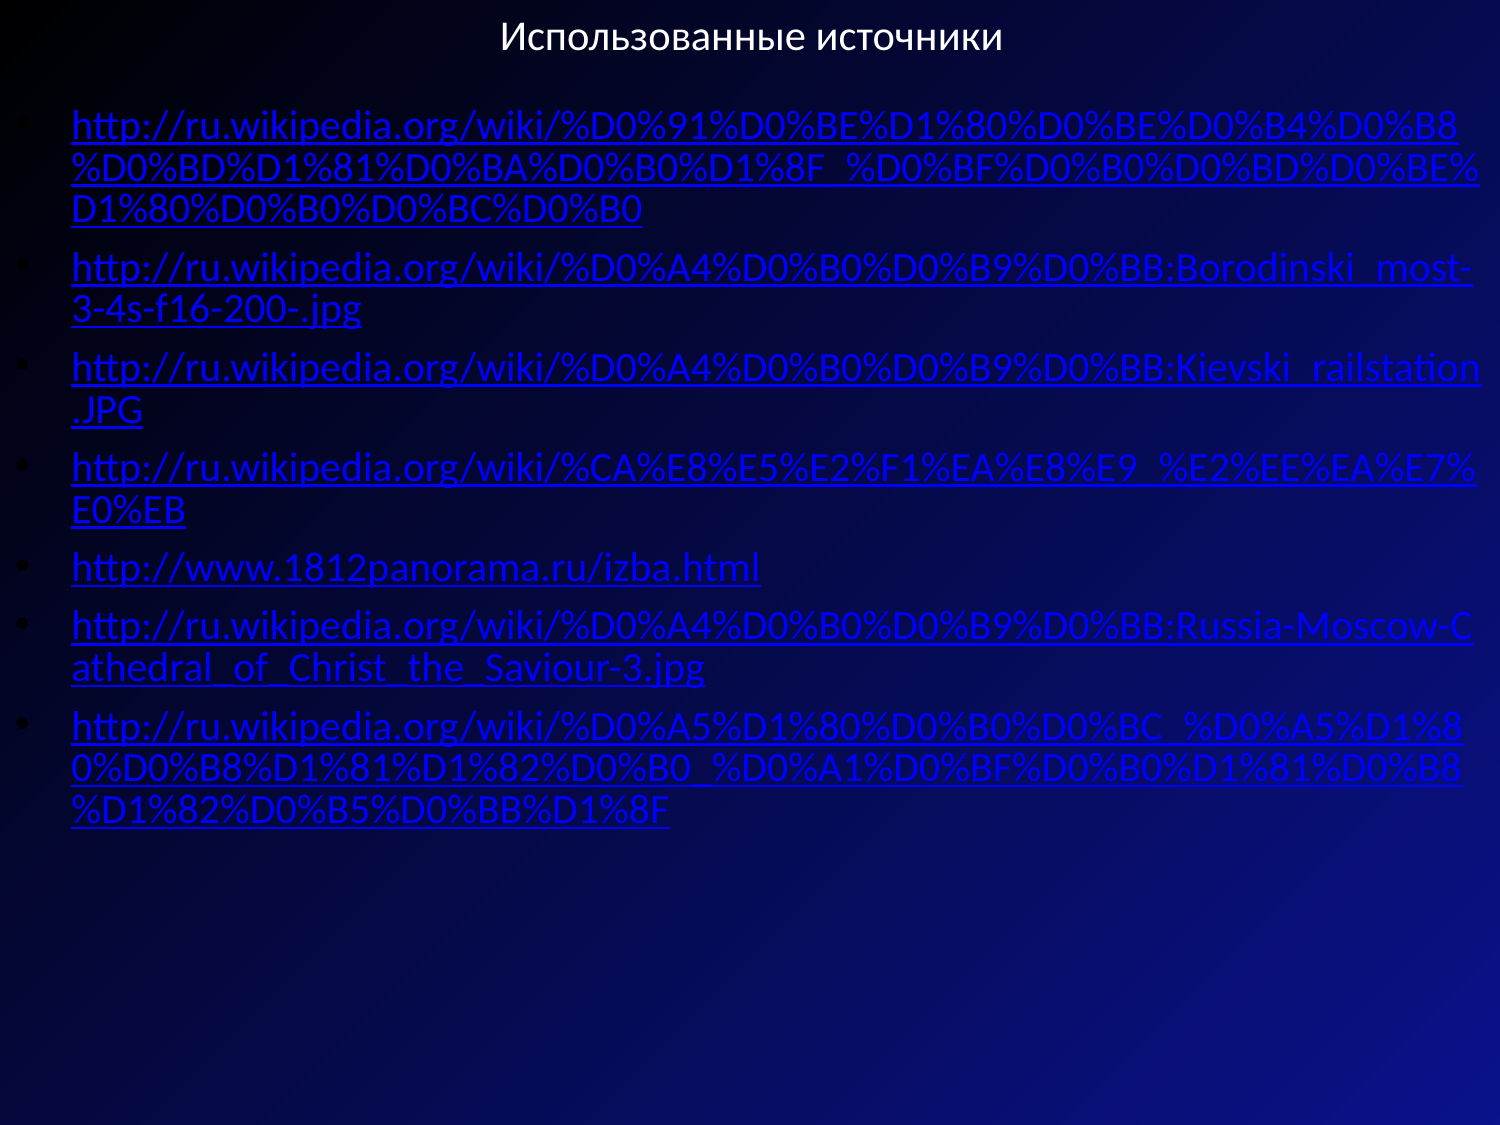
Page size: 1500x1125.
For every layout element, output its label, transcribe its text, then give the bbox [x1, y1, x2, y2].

list http://ru.wikipedia.org/wiki/%D0%91%D0%BE%D1%80%D0%BE%D0%B4%D0%B8%D0%BD%D1%81%D0%BA%D0%B0%D1%8F_%D0%BF%D0%B0%D0%BD%D0%BE%D1%80%D0%B0%D0%BC%D0%B0 http://ru.wikipedia.org/wiki/%D0%A4%D0%B0%D0%B9%D0%BB:Borodinski_most-3-4s-f16-200-.jpg http://ru.wikipedia.org/wiki/%D0%A4%D0%B0%D0%B9%D0%BB:Kievski_railstation.JPG http://ru.wikipedia.org/wiki/%CA%E8%E5%E2%F1%EA%E8%E9_%E2%EE%EA%E7%E0%EB http://www.1812panorama.ru/izba.html http://ru.wikipedia.org/wiki/%D0%A4%D0%B0%D0%B9%D0%BB:Russia-Moscow-Cathedral_of_Christ_the_Saviour-3.jpg http://ru.wikipedia.org/wiki/%D0%A5%D1%80%D0%B0%D0%BC_%D0%A5%D1%80%D0%B8%D1%81%D1%82%D0%B0_%D0%A1%D0%BF%D0%B0%D1%81%D0%B8%D1%82%D0%B5%D0%BB%D1%8F [0, 90, 1500, 1125]
title Использованные источники [76, 0, 1427, 67]
